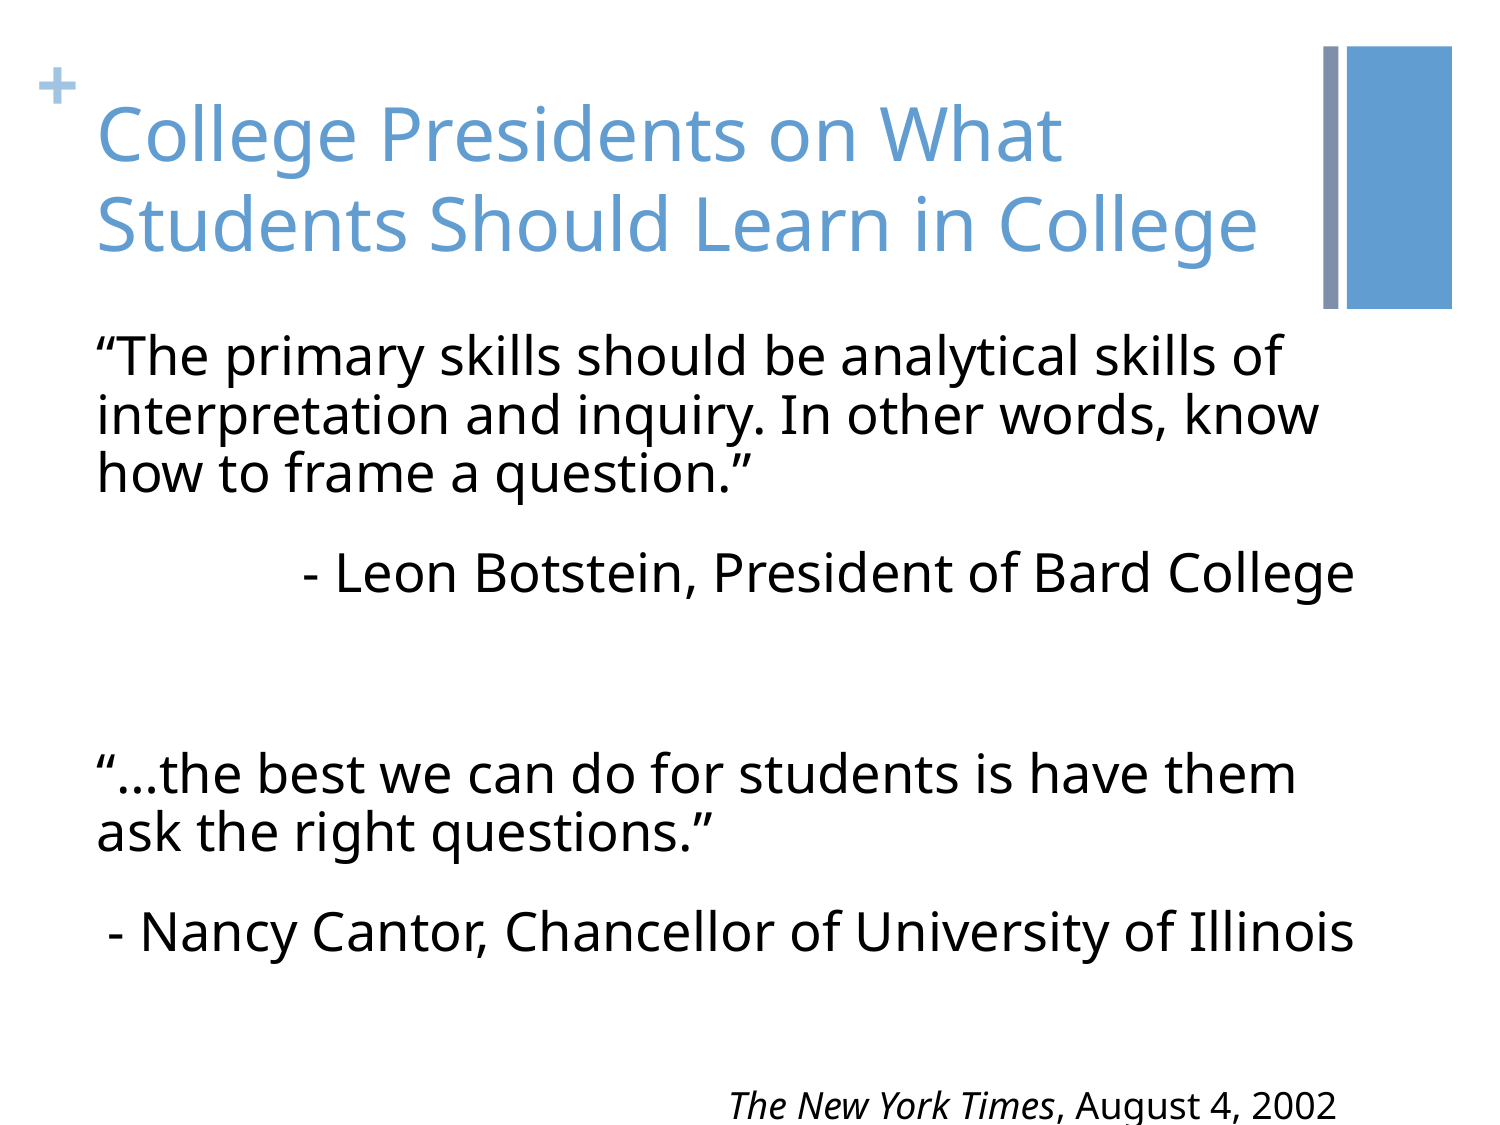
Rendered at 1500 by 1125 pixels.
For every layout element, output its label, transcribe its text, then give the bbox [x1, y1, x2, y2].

title College Presidents on What Students Should Learn in College [81, 79, 1322, 263]
list “The primary skills should be analytical skills of interpretation and inquiry. In other words, know how to frame a question.” - Leon Botstein, President of Bard College “…the best we can do for students is have them ask the right questions.” - Nancy Cantor, Chancellor of University of Illinois The New York Times, August 4, 2002 [81, 321, 1373, 1099]
